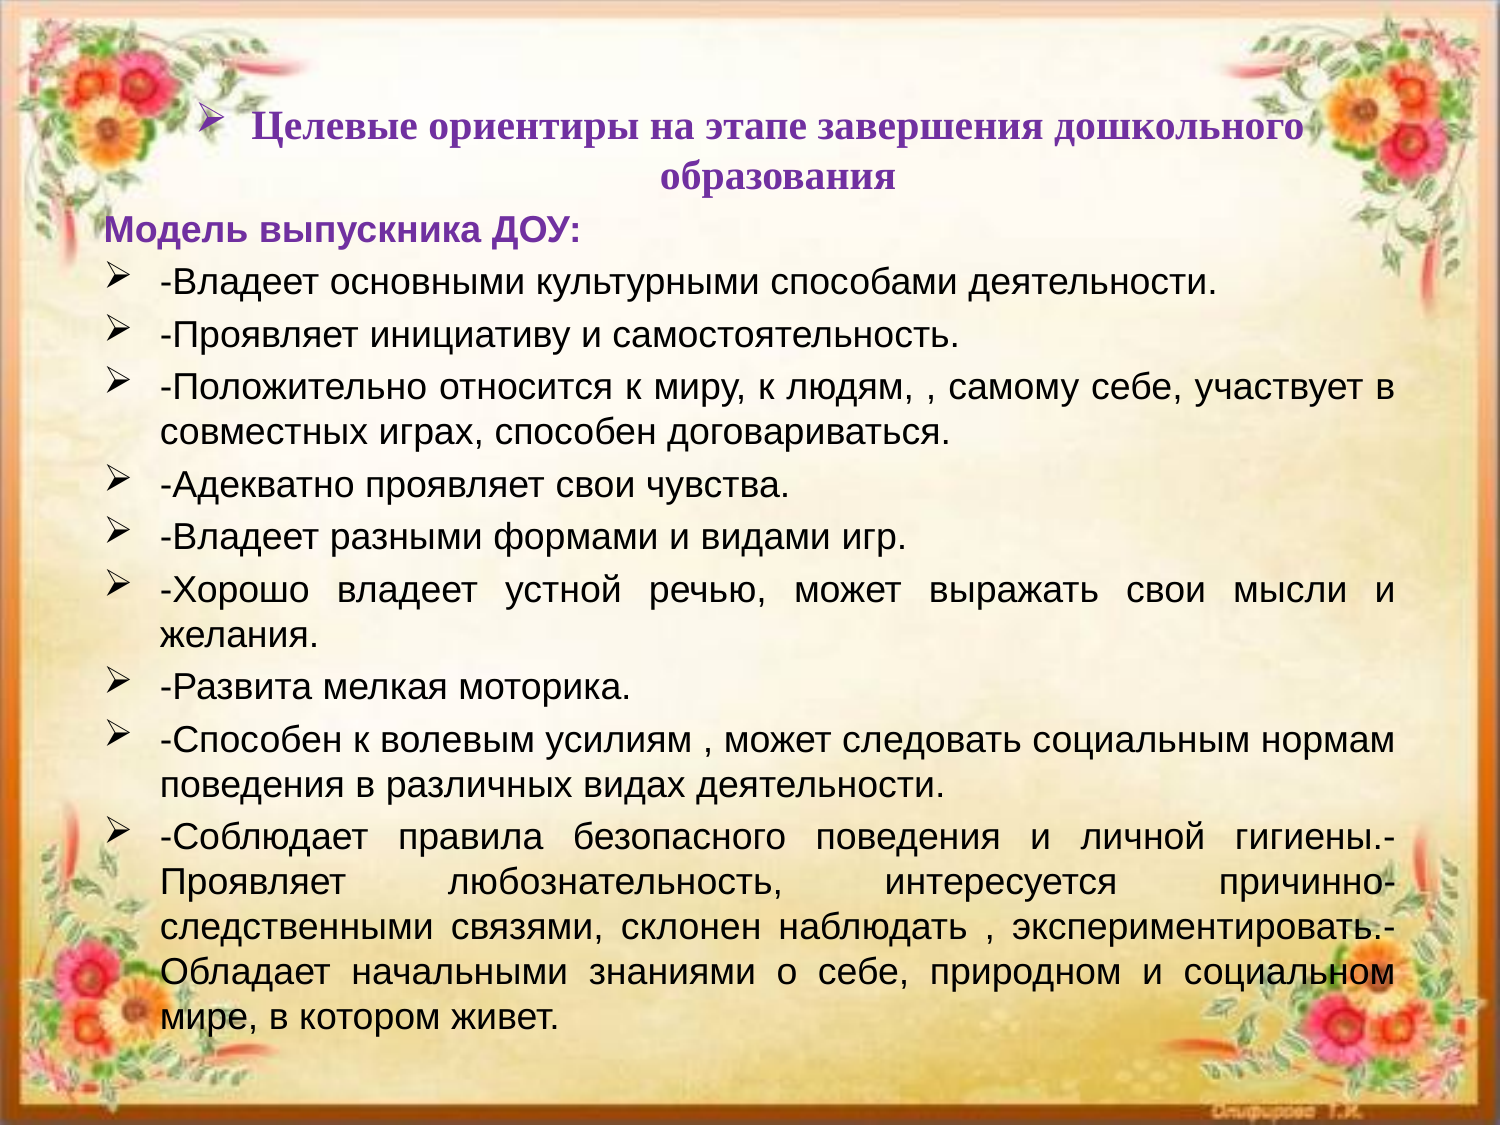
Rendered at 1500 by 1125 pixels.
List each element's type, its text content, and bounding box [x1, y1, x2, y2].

list Целевые ориентиры на этапе завершения дошкольного образования Модель выпускника ДОУ: -Владеет основными культурными способами деятельности. -Проявляет инициативу и самостоятельность. -Положительно относится к миру, к людям, , самому себе, участвует в совместных играх, способен договариваться. -Адекватно проявляет свои чувства. -Владеет разными формами и видами игр. -Хорошо владеет устной речью, может выражать свои мысли и желания. -Развита мелкая моторика. -Способен к волевым усилиям , может следовать социальным нормам поведения в различных видах деятельности. -Соблюдает правила безопасного поведения и личной гигиены.-Проявляет любознательность, интересуется причинно-следственными связями, склонен наблюдать , экспериментировать.-Обладает начальными знаниями о себе, природном и социальном мире, в котором живет. [88, 90, 1412, 1047]
picture [0, 0, 1500, 1125]
